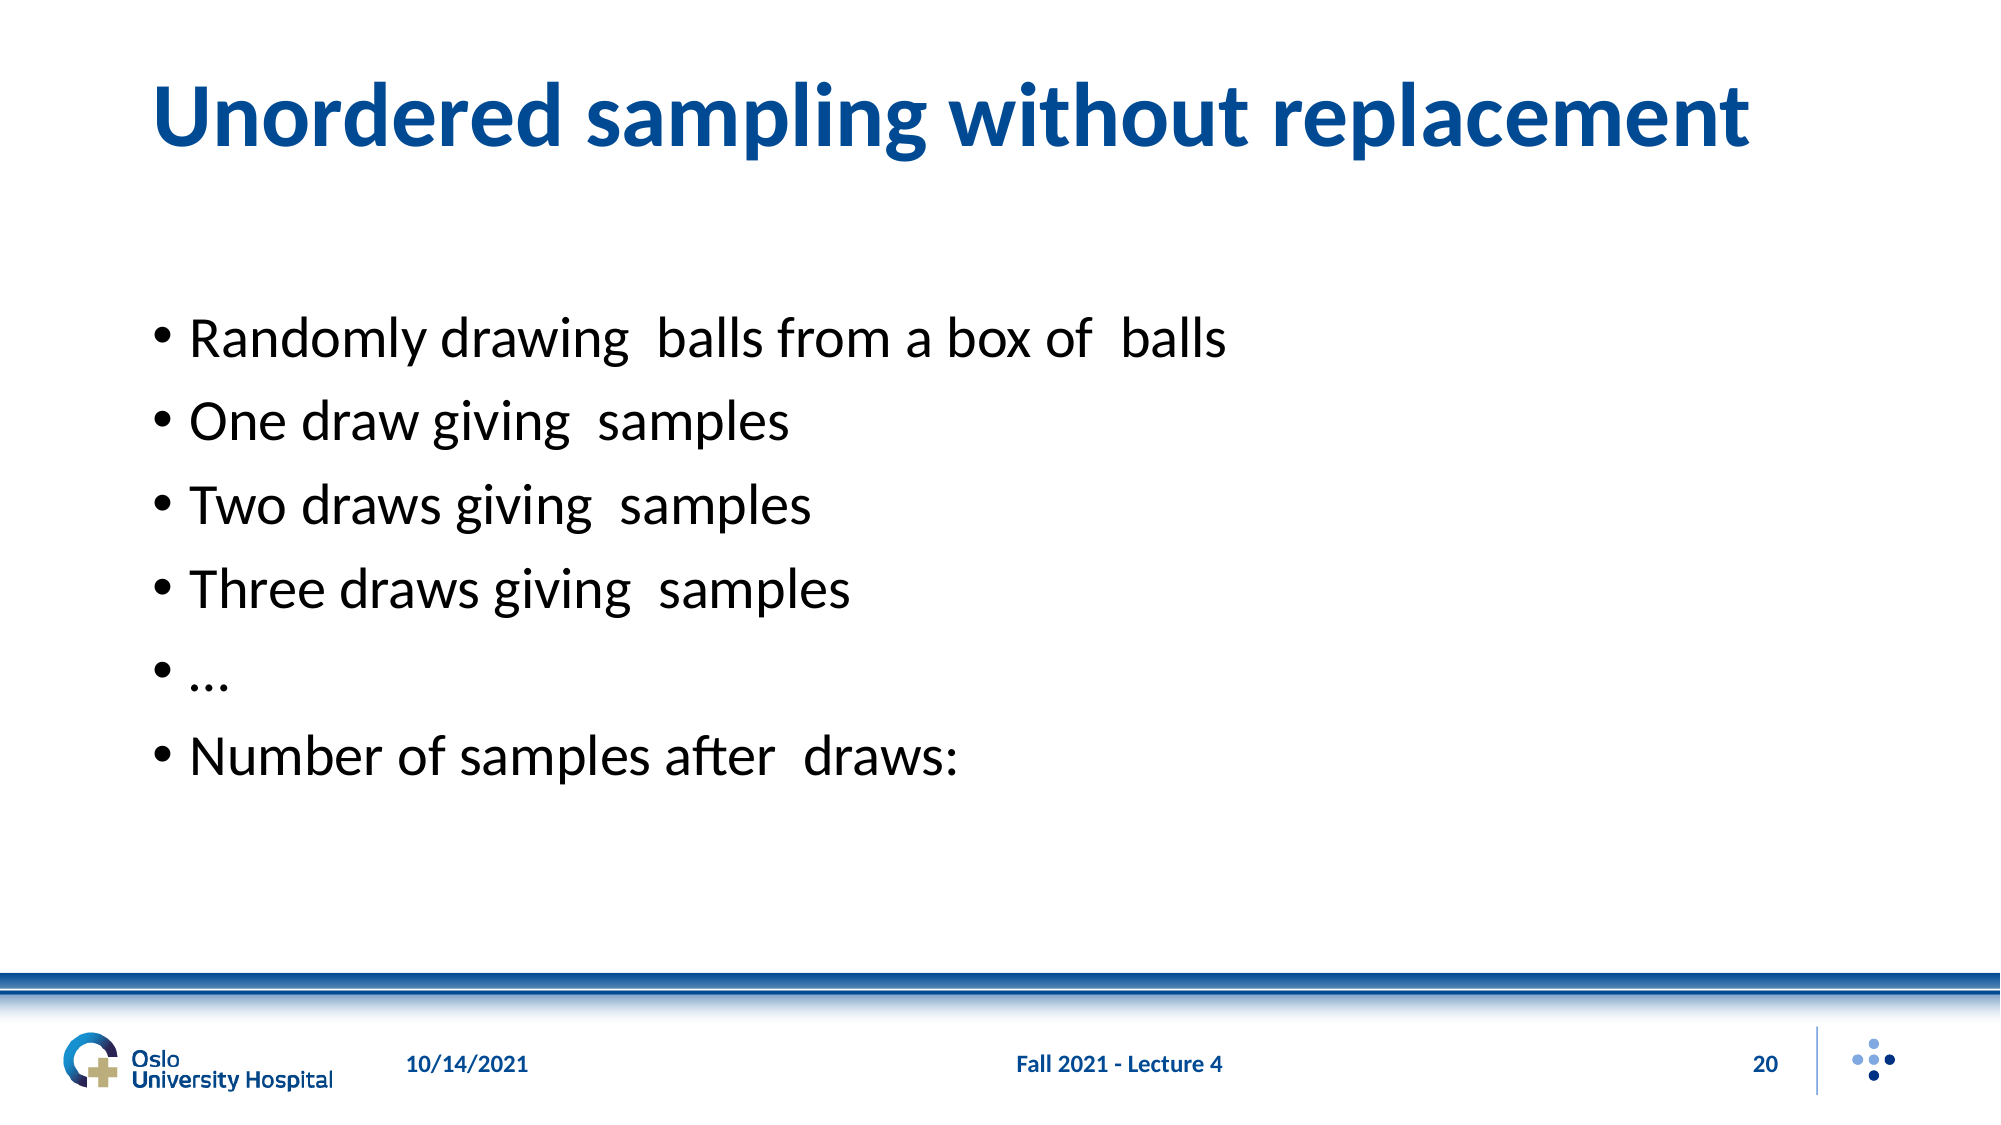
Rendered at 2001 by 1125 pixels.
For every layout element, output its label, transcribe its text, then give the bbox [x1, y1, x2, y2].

footer Fall 2021 - Lecture 4 [610, 1032, 1630, 1093]
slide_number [390, 1032, 588, 1093]
slide_number 20 [1652, 1032, 1794, 1093]
picture [0, 0, 2001, 1125]
title Unordered sampling without replacement [137, 59, 1863, 278]
